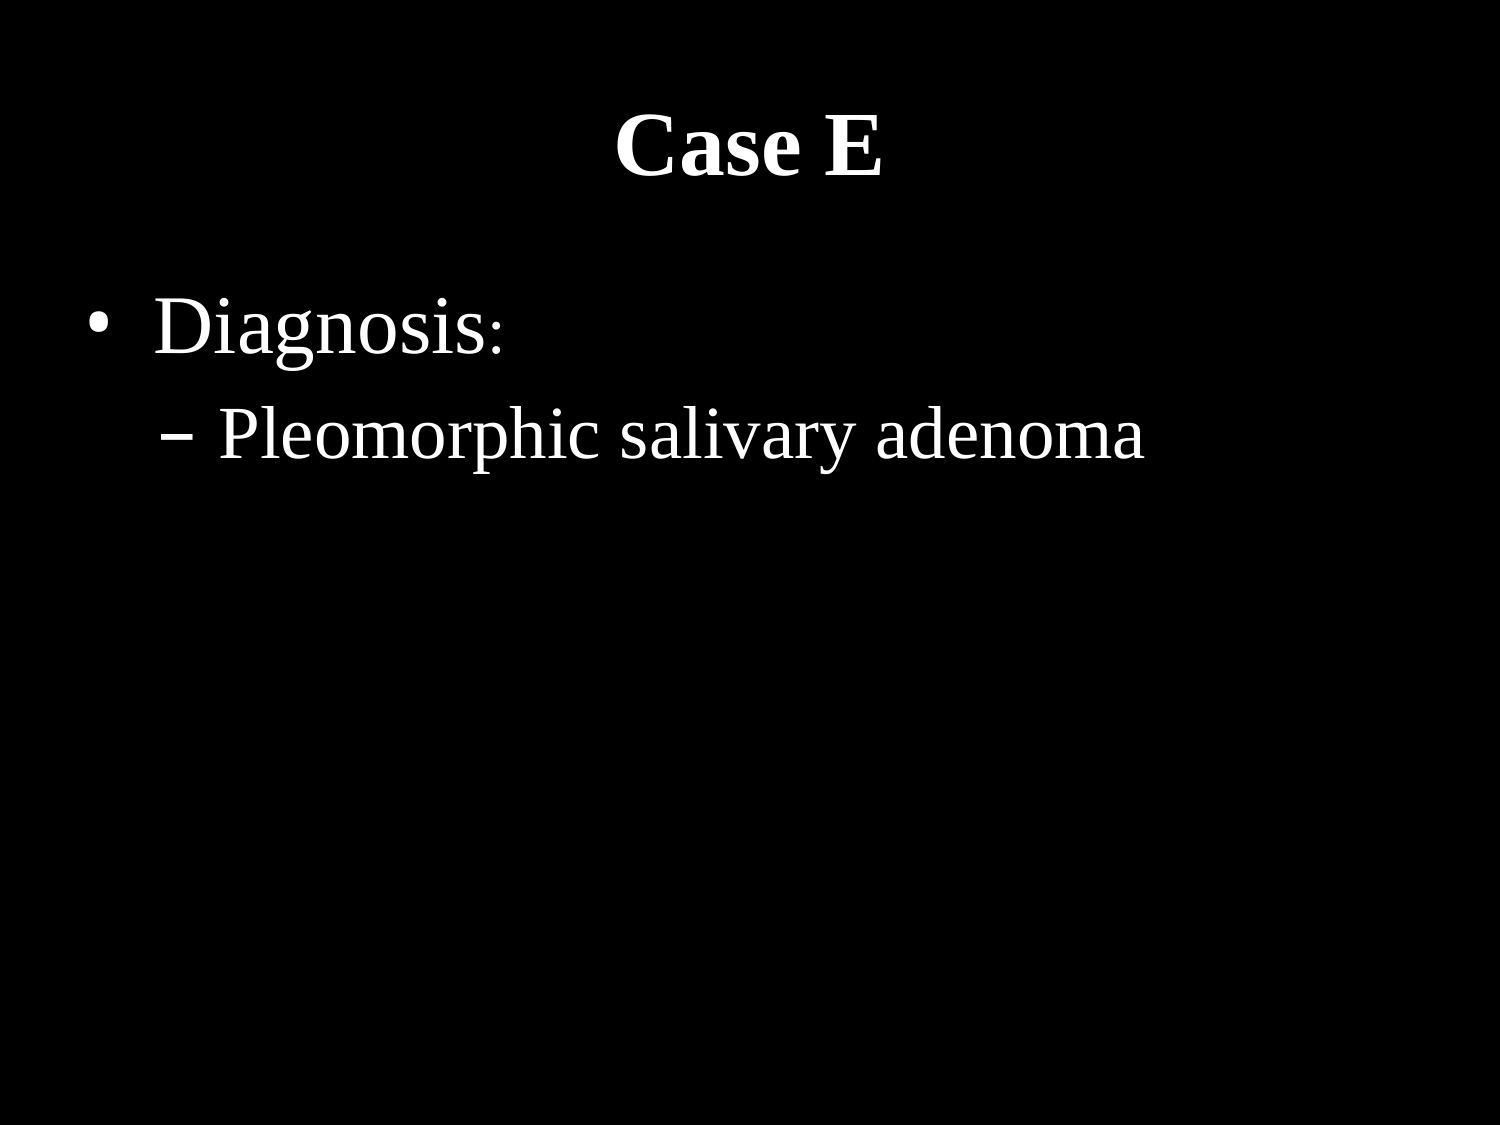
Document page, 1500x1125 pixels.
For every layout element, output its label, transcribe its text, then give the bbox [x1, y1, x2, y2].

title Case E [75, 45, 1425, 233]
list Diagnosis: Pleomorphic salivary adenoma [75, 262, 1425, 1005]
